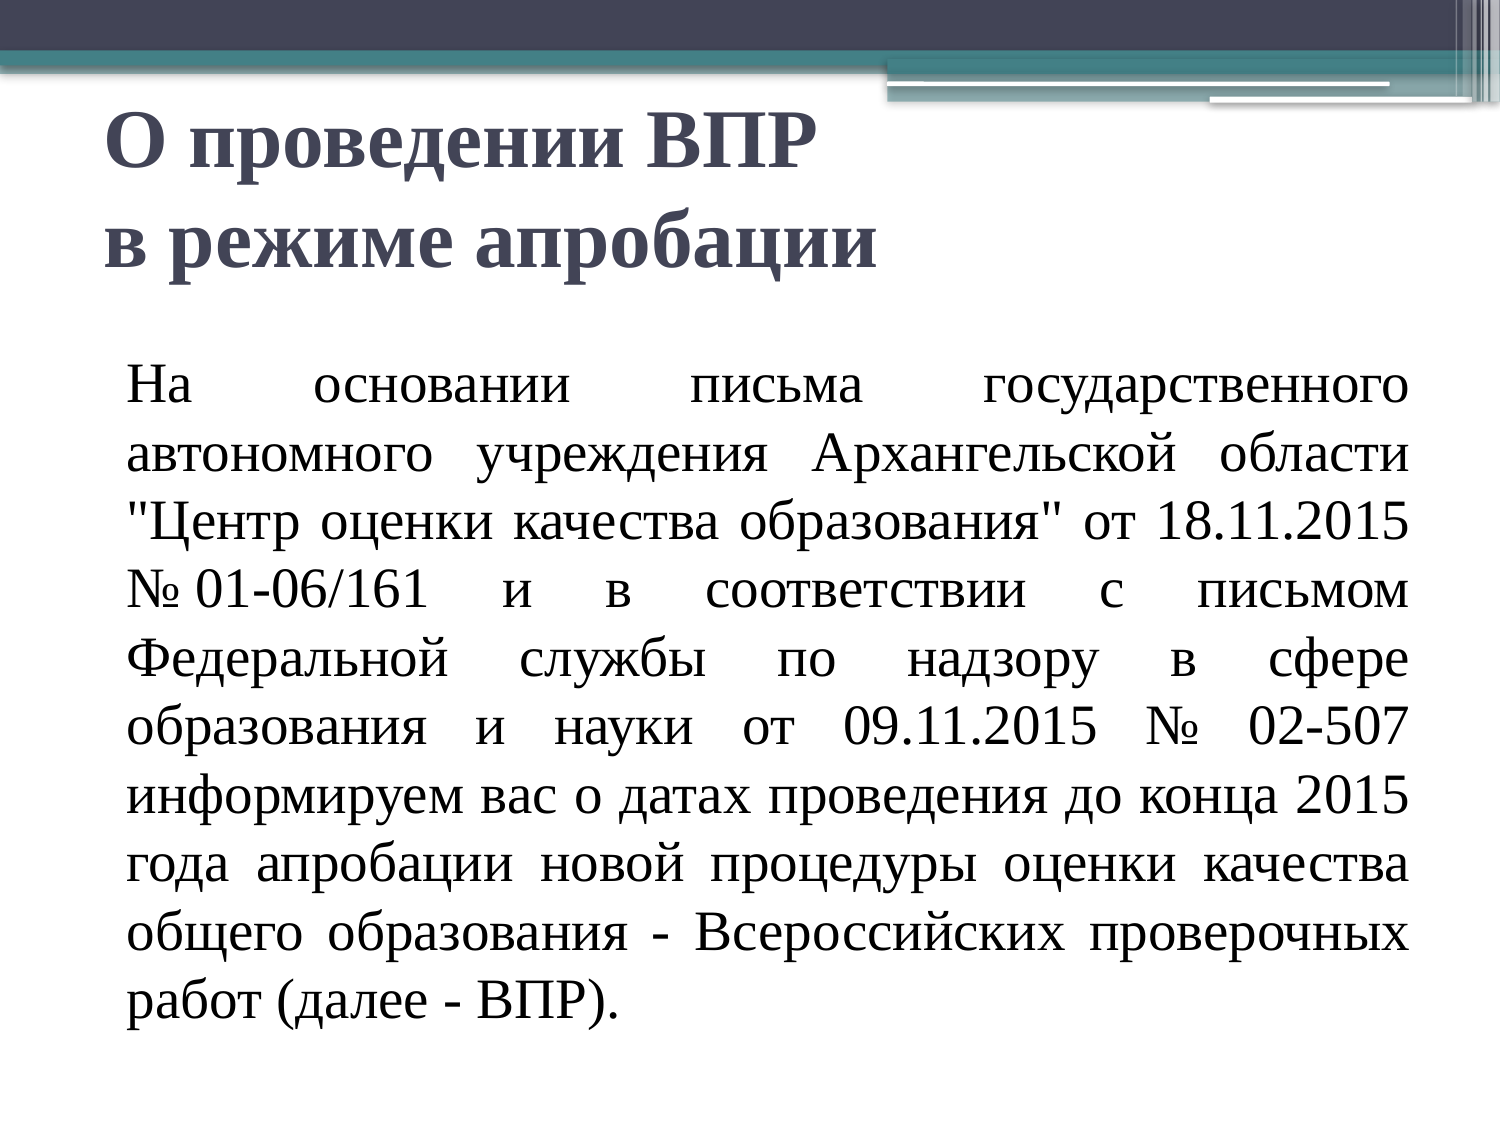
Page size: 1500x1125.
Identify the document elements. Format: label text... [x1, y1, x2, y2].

list На основании письма государственного автономного учреждения Архангельской области "Центр оценки качества образования" от 18.11.2015 № 01-06/161 и в соответствии с письмом Федеральной службы по надзору в сфере образования и науки от 09.11.2015 № 02-507 информируем вас о датах проведения до конца 2015 года апробации новой процедуры оценки качества общего образования - Всероссийских проверочных работ (далее - ВПР). [53, 338, 1425, 1040]
title О проведении ВПР в режиме апробации [88, 66, 1439, 302]
